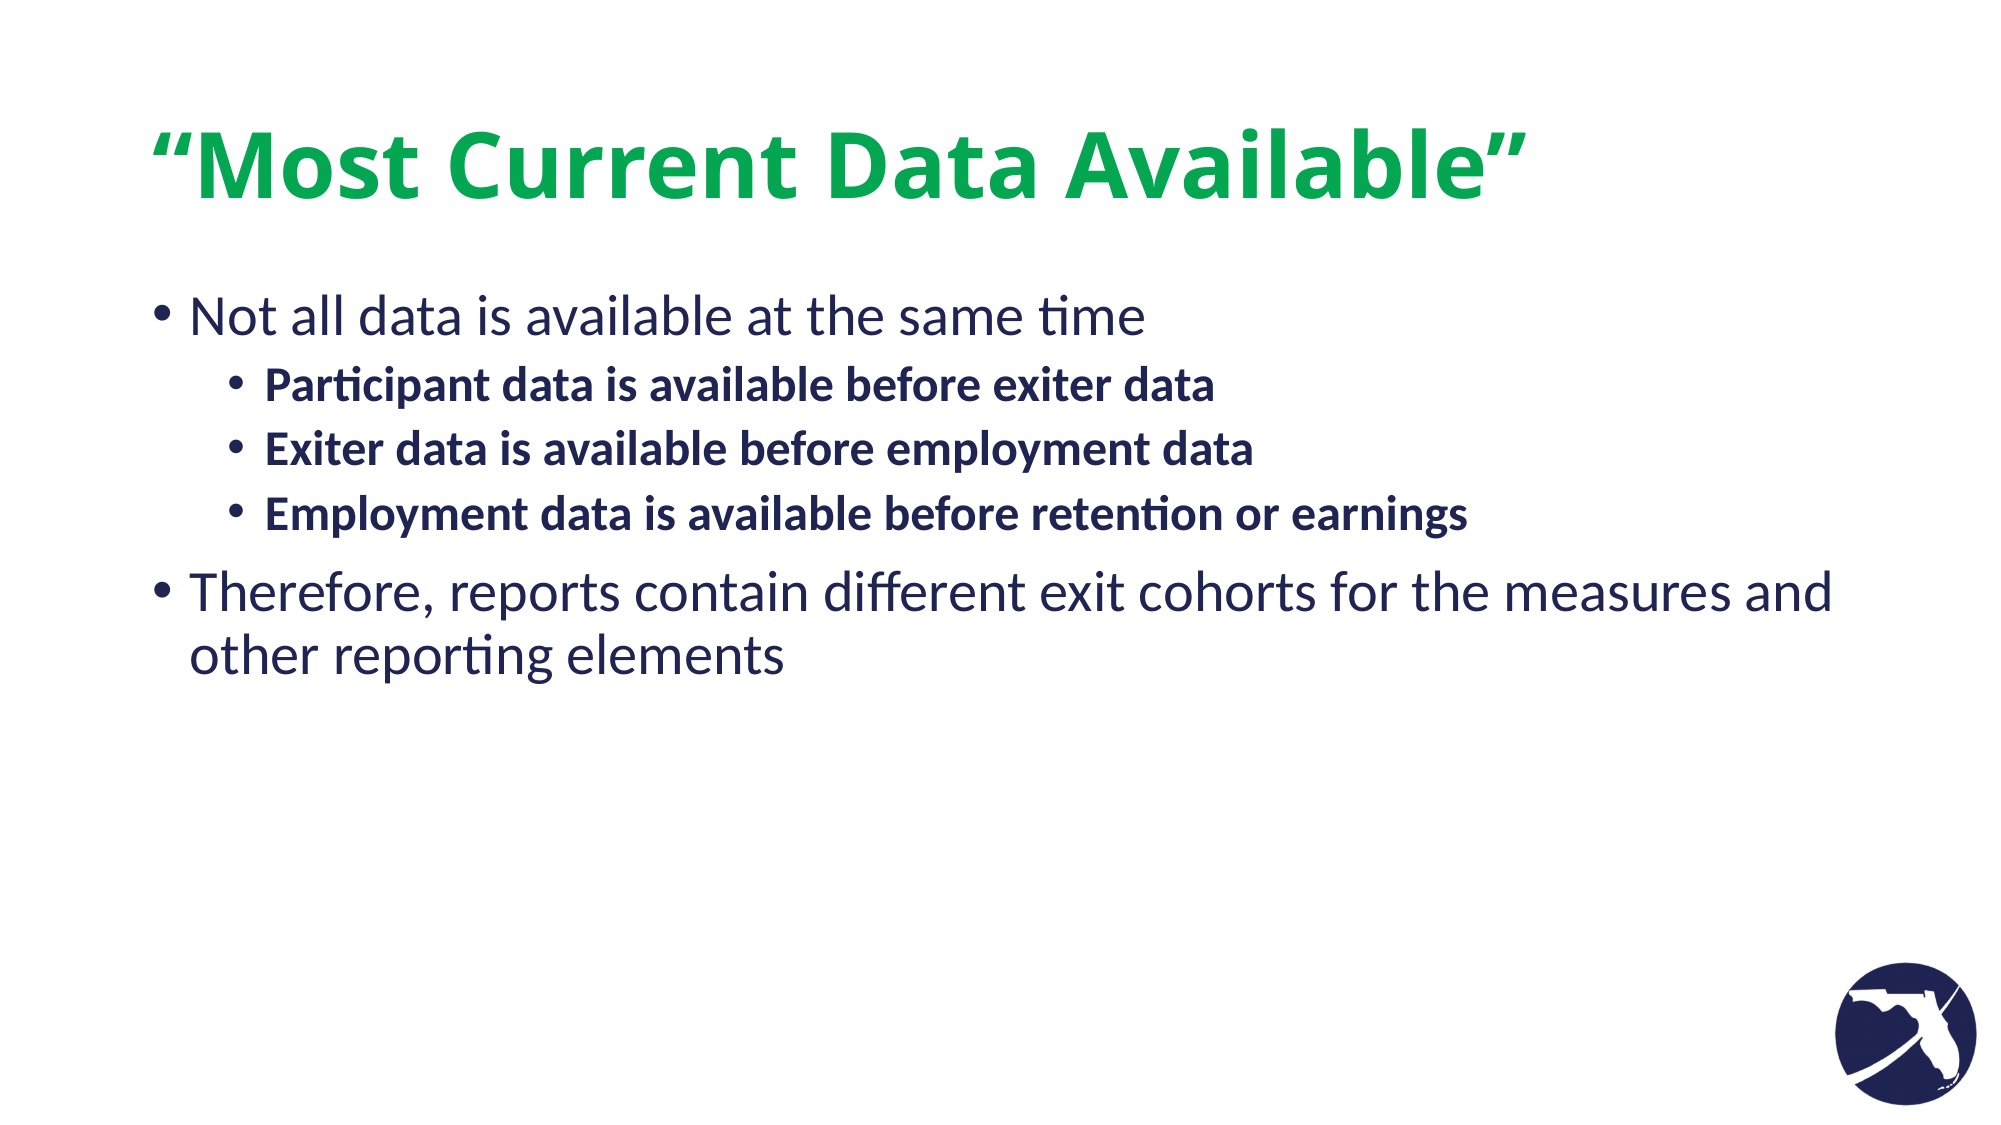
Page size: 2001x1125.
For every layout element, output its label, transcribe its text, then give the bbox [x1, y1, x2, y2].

title “Most Current Data Available” [137, 59, 1863, 277]
picture [1834, 961, 1979, 1109]
text_box Not all data is available at the same time Participant data is available before exiter data Exiter data is available before employment data Employment data is available before retention or earnings Therefore, reports contain different exit cohorts for the measures and other reporting elements [137, 277, 1863, 1015]
